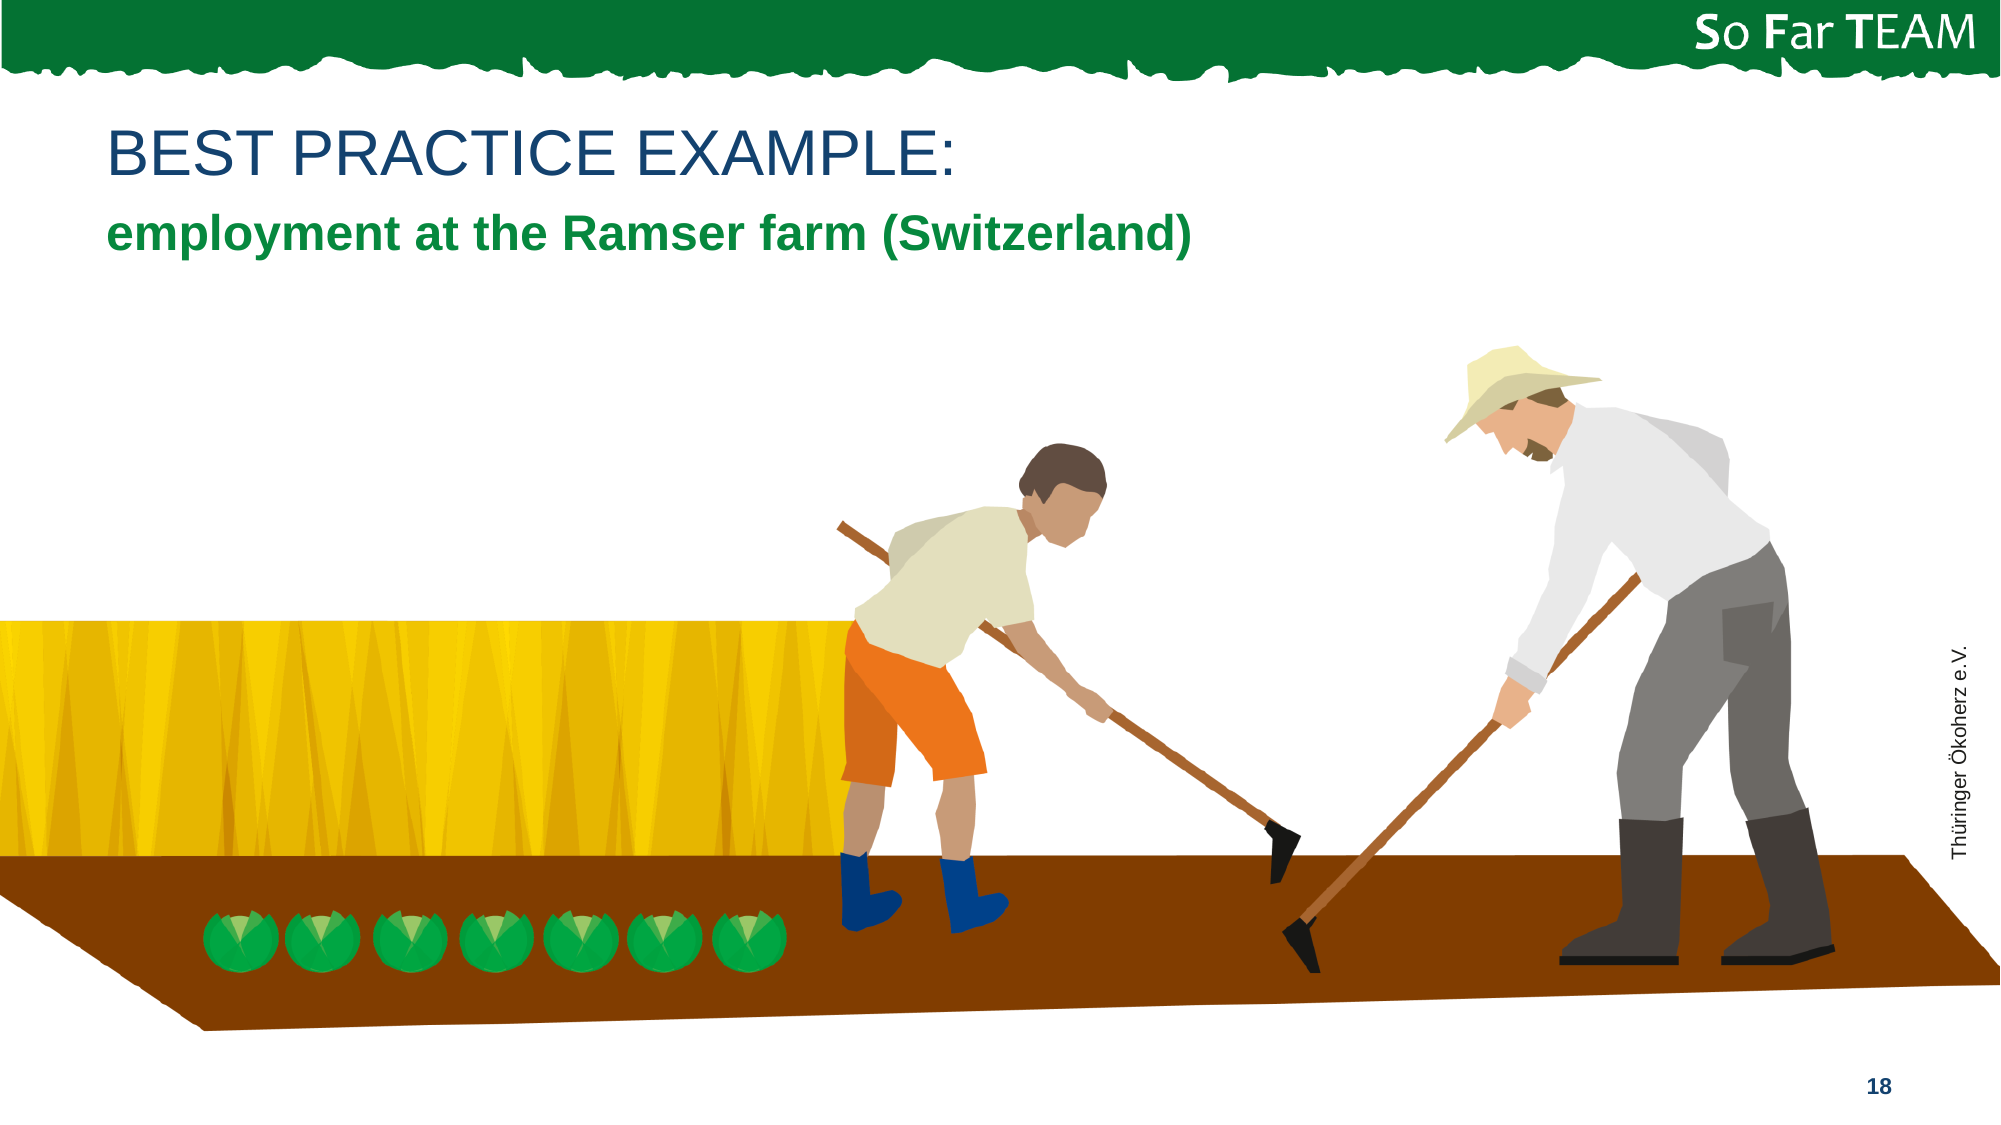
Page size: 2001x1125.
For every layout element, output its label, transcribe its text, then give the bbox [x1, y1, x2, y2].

slide_number 18 [1548, 1044, 1999, 1123]
picture [0, 0, 2001, 1123]
list employment at the Ramser farm (Switzerland) [106, 201, 1862, 302]
text_box Best practice example: [106, 109, 1905, 278]
